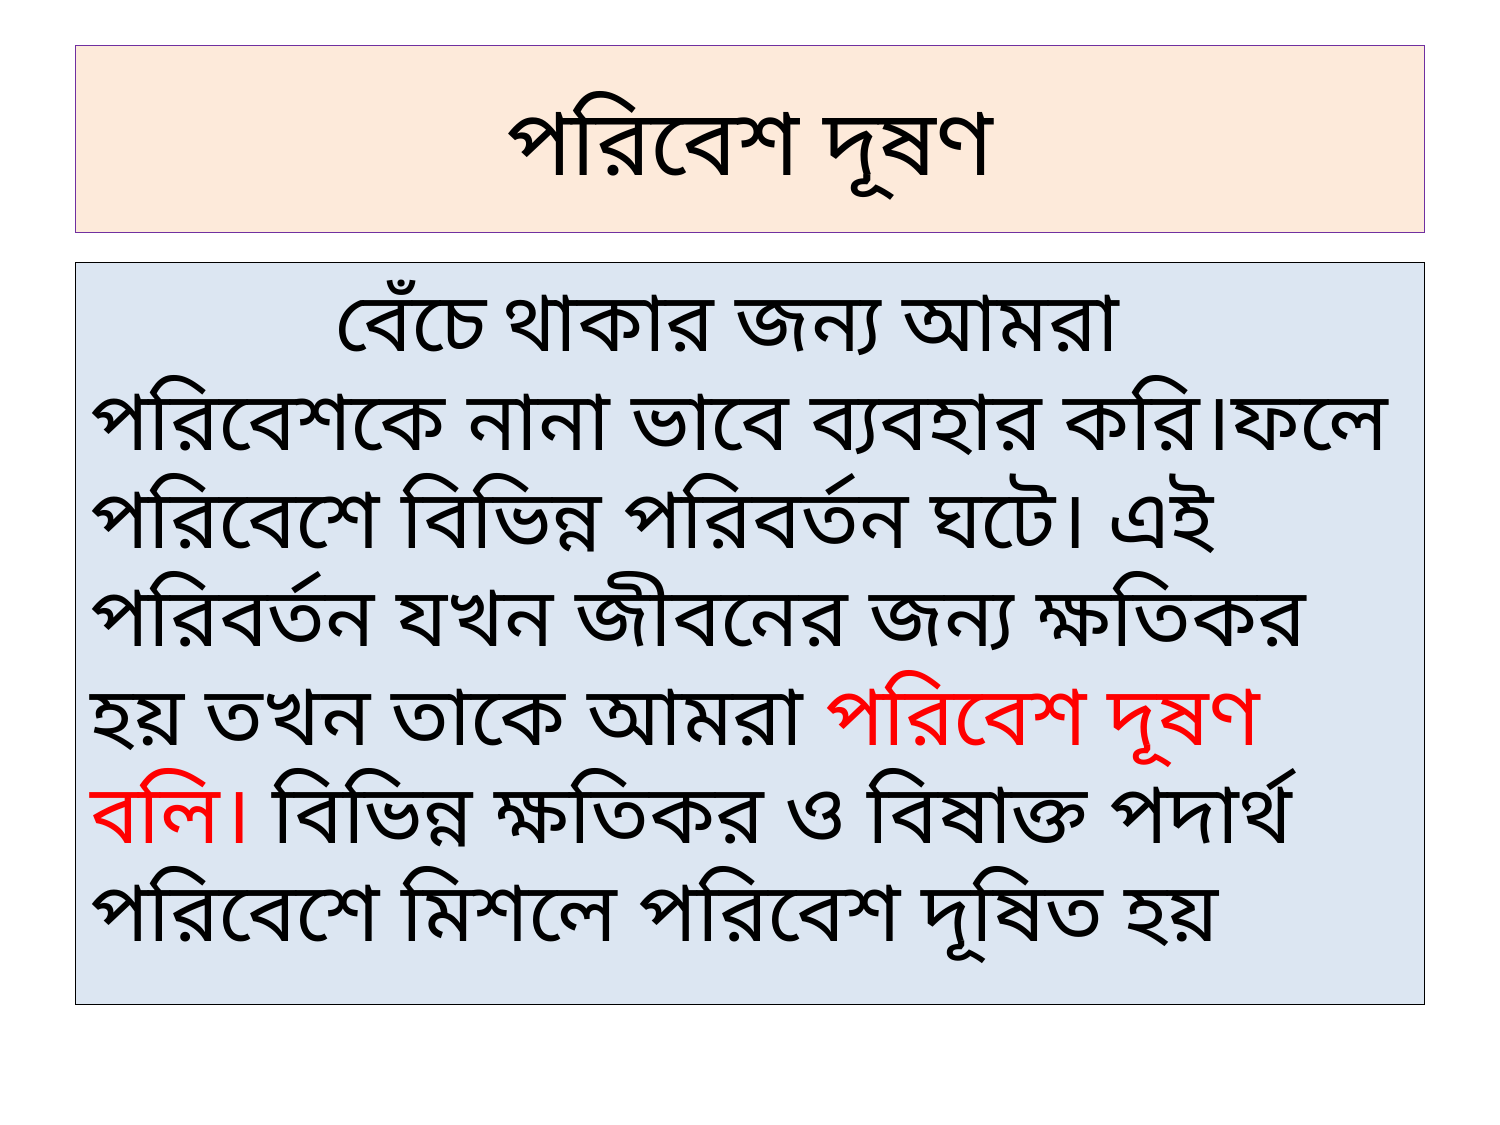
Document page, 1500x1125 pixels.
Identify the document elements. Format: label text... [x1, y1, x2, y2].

list বেঁচে থাকার জন্য আমরা পরিবেশকে নানা ভাবে ব্যবহার করি।ফলে পরিবেশে বিভিন্ন পরিবর্তন ঘটে। এই পরিবর্তন যখন জীবনের জন্য ক্ষতিকর হয় তখন তাকে আমরা পরিবেশ দূষণ বলি। বিভিন্ন ক্ষতিকর ও বিষাক্ত পদার্থ পরিবেশে মিশলে পরিবেশ দূষিত হয় [75, 262, 1425, 1005]
title পরিবেশ দূষণ [75, 45, 1425, 233]
